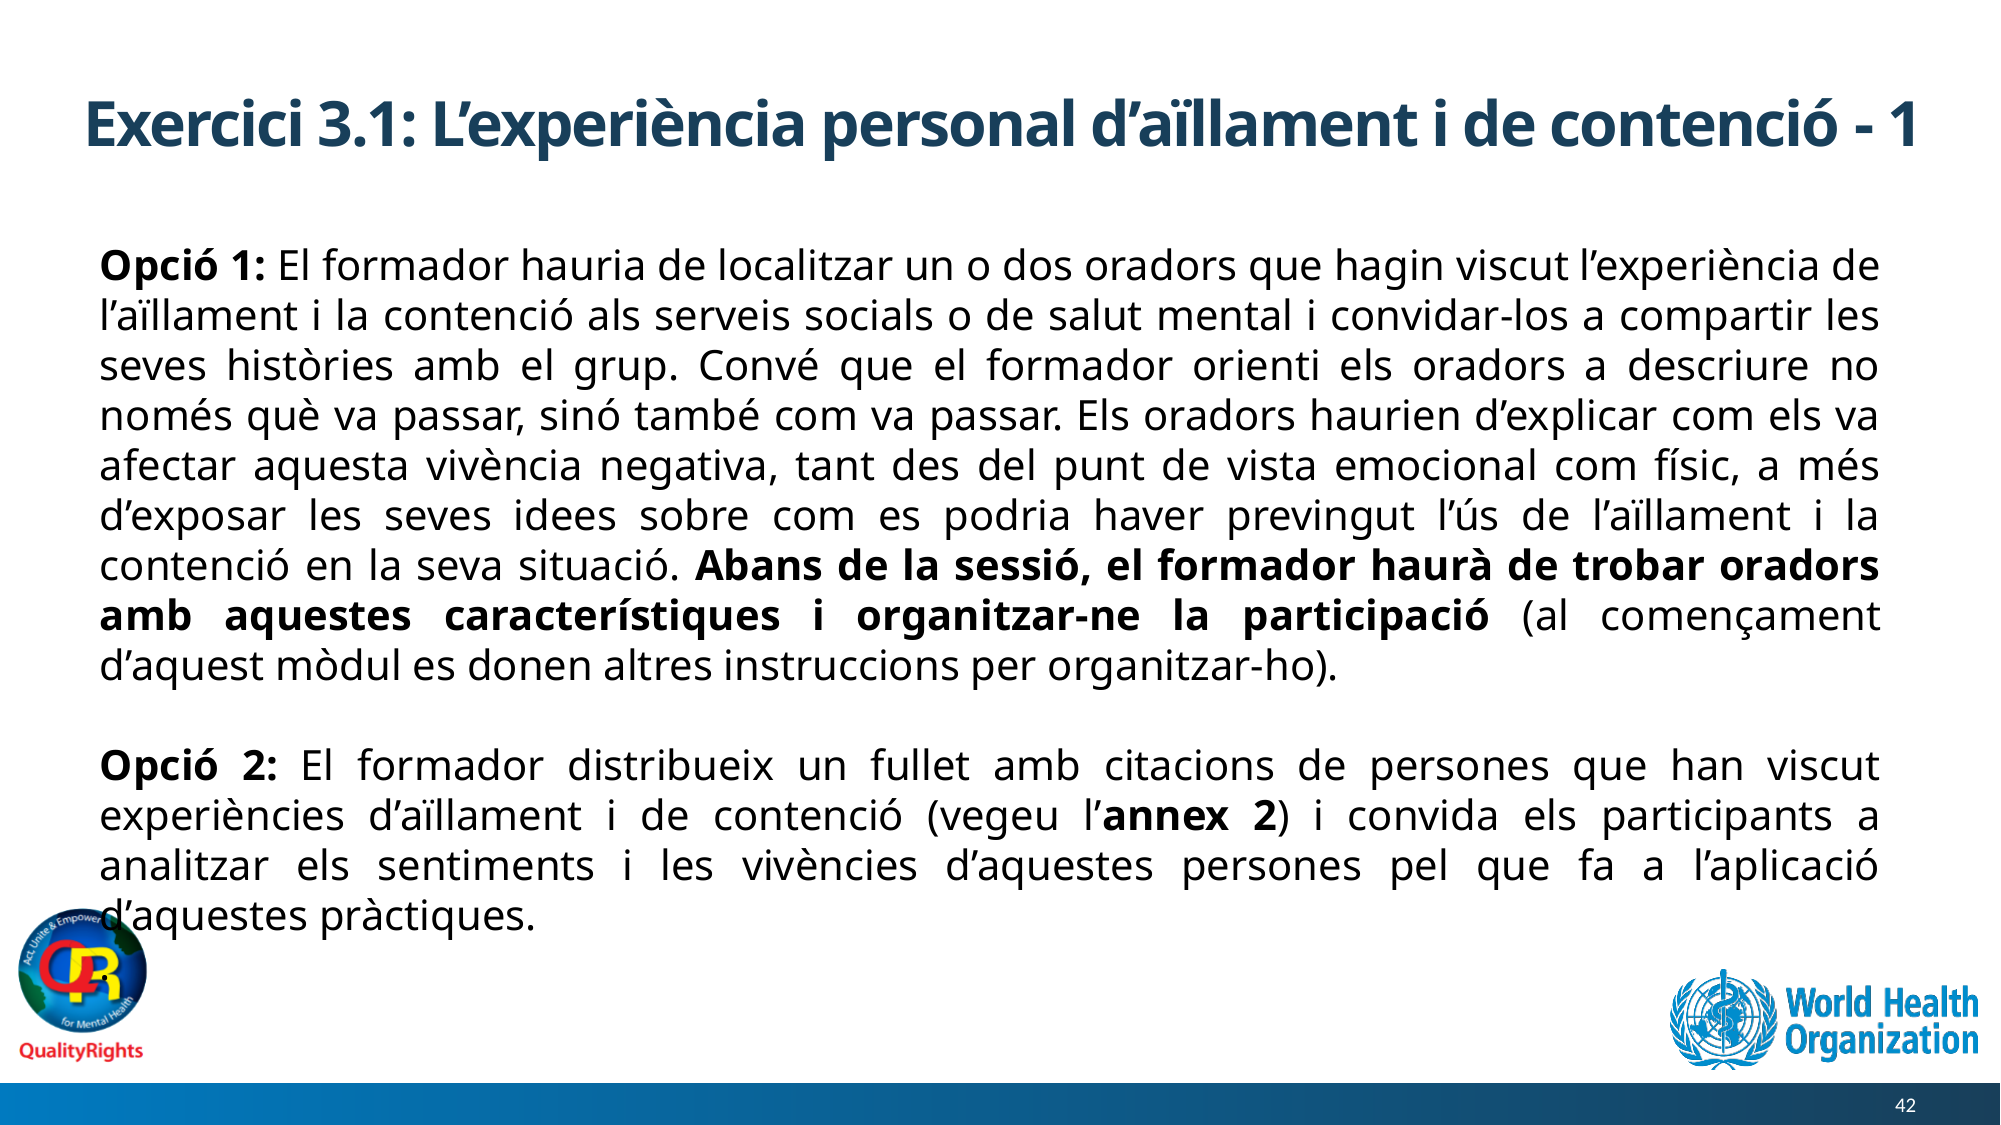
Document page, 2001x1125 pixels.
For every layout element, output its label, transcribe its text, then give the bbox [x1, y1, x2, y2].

picture [1701, 1042, 1722, 1054]
picture [1731, 980, 1747, 992]
text_box Opció 1: El formador hauria de localitzar un o dos oradors que hagin viscut l’experiència de l’aïllament i la contenció als serveis socials o de salut mental i convidar-los a compartir les seves històries amb el grup. Convé que el formador orienti els oradors a descriure no només què va passar, sinó també com va passar. Els oradors haurien d’explicar com els va afectar aquesta vivència negativa, tant des del punt de vista emocional com físic, a més d’exposar les seves idees sobre com es podria haver previngut l’ús de l’aïllament i la contenció en la seva situació. Abans de la sessió, el formador haurà de trobar oradors amb aquestes característiques i organitzar-ne la participació (al començament d’aquest mòdul es donen altres instruccions per organitzar-ho). Opció 2: El formador distribueix un fullet amb citacions de persones que han viscut experiències d’aïllament i de contenció (vegeu l’annex 2) i convida els participants a analitzar els sentiments i les vivències d’aquestes persones pel que fa a l’aplicació d’aquestes pràctiques. . [99, 238, 1882, 885]
picture [1670, 1031, 1715, 1070]
picture [1706, 1037, 1722, 1046]
picture [1958, 1000, 1962, 1012]
picture [1682, 1004, 1749, 1060]
picture [1696, 994, 1708, 1025]
picture [1725, 1041, 1747, 1054]
picture [1711, 995, 1721, 1005]
picture [1703, 1003, 1712, 1016]
picture [1703, 1018, 1711, 1030]
picture [1727, 969, 1978, 1070]
picture [1689, 992, 1700, 1025]
picture [1701, 980, 1720, 992]
picture [1670, 969, 1720, 1010]
picture [1735, 1002, 1743, 1011]
title Exercici 3.1: L’experiència personal d’aïllament i de contenció - 1 [68, 83, 1947, 150]
picture [0, 891, 162, 1080]
picture [1711, 1030, 1721, 1038]
picture [1738, 1022, 1743, 1031]
picture [1716, 1064, 1731, 1070]
picture [1691, 1030, 1700, 1041]
